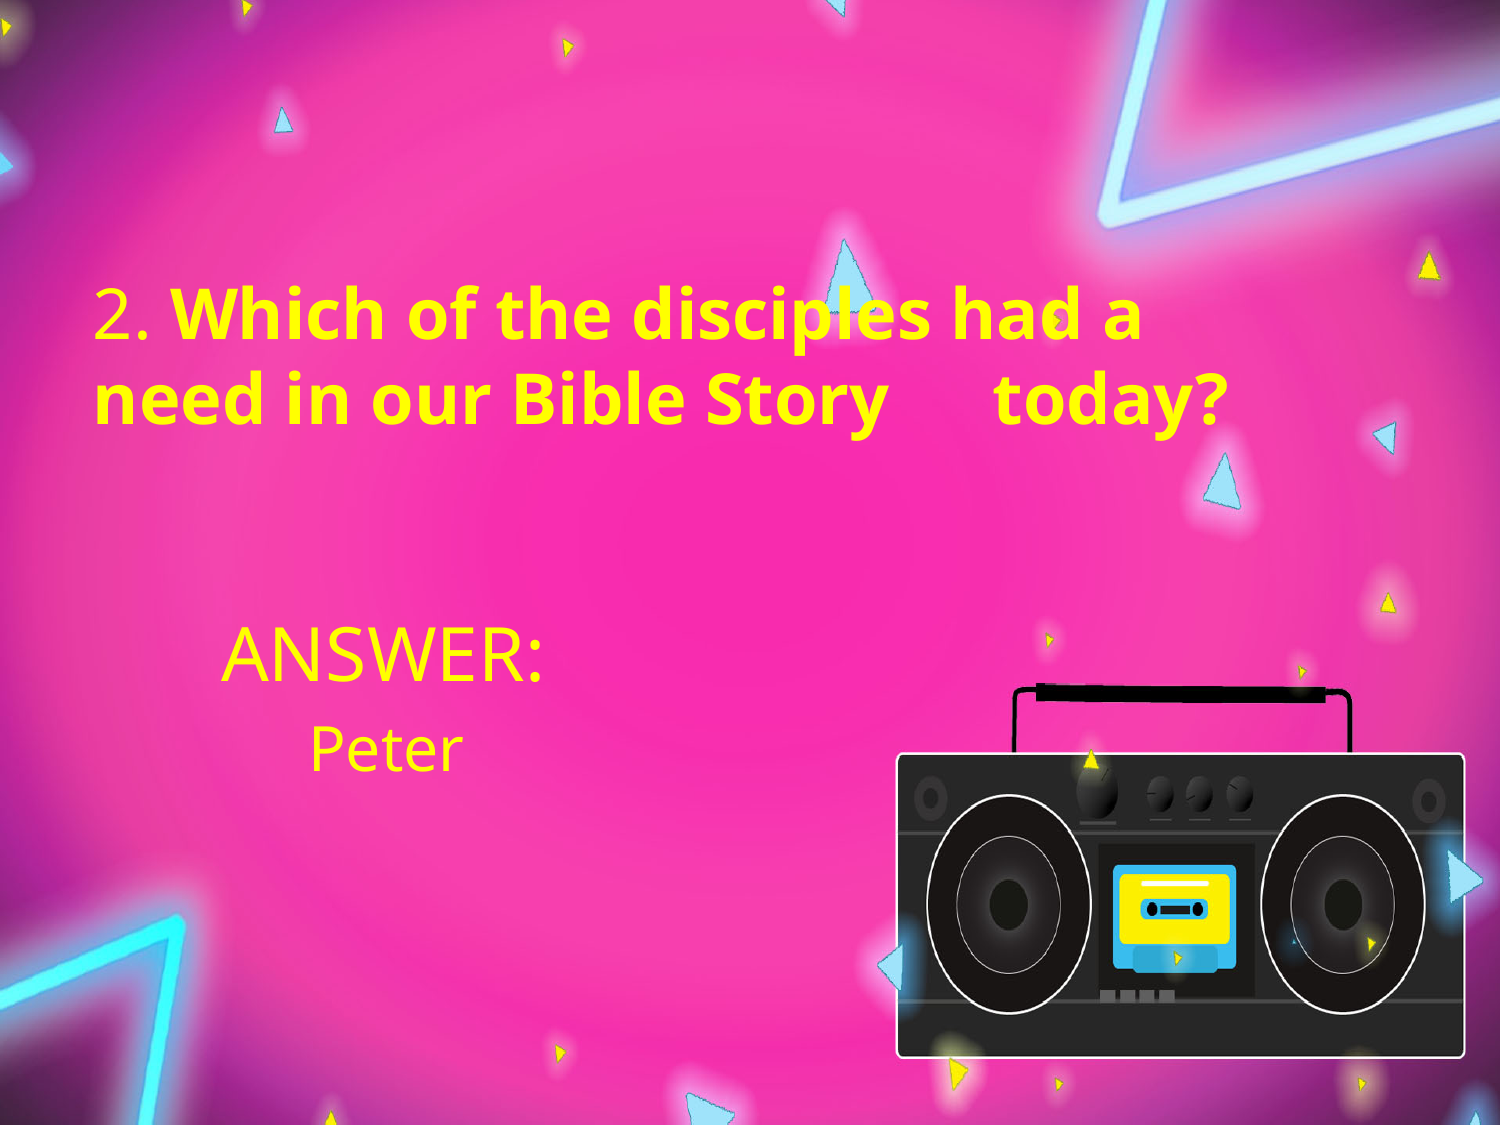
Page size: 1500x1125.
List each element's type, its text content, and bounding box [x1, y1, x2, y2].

text_box Peter [302, 703, 1401, 790]
text_box 2. Which of the disciples had a need in our Bible Story today? [87, 263, 1334, 467]
picture [0, 0, 1500, 1125]
text_box ANSWER: [215, 600, 754, 702]
